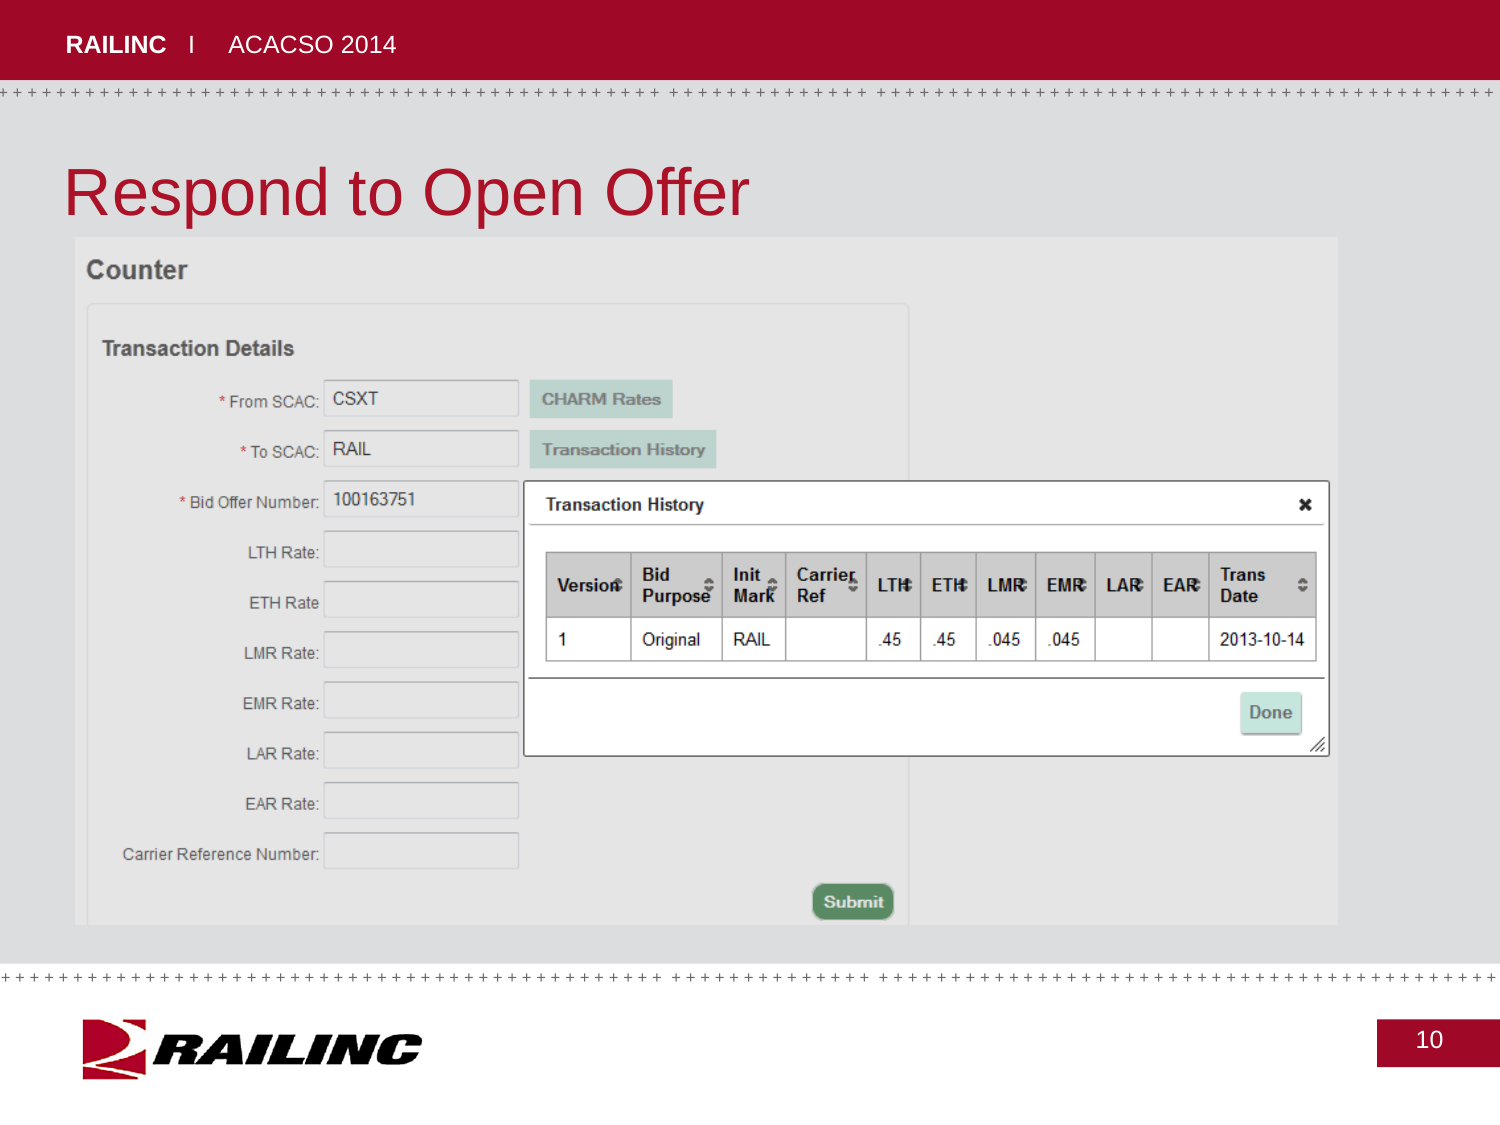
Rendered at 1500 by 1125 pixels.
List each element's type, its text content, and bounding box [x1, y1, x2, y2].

picture [74, 237, 1338, 926]
title Respond to Open Offer [48, 138, 1423, 238]
slide_number 10 [1186, 1008, 1459, 1069]
picture [0, 999, 1500, 1125]
